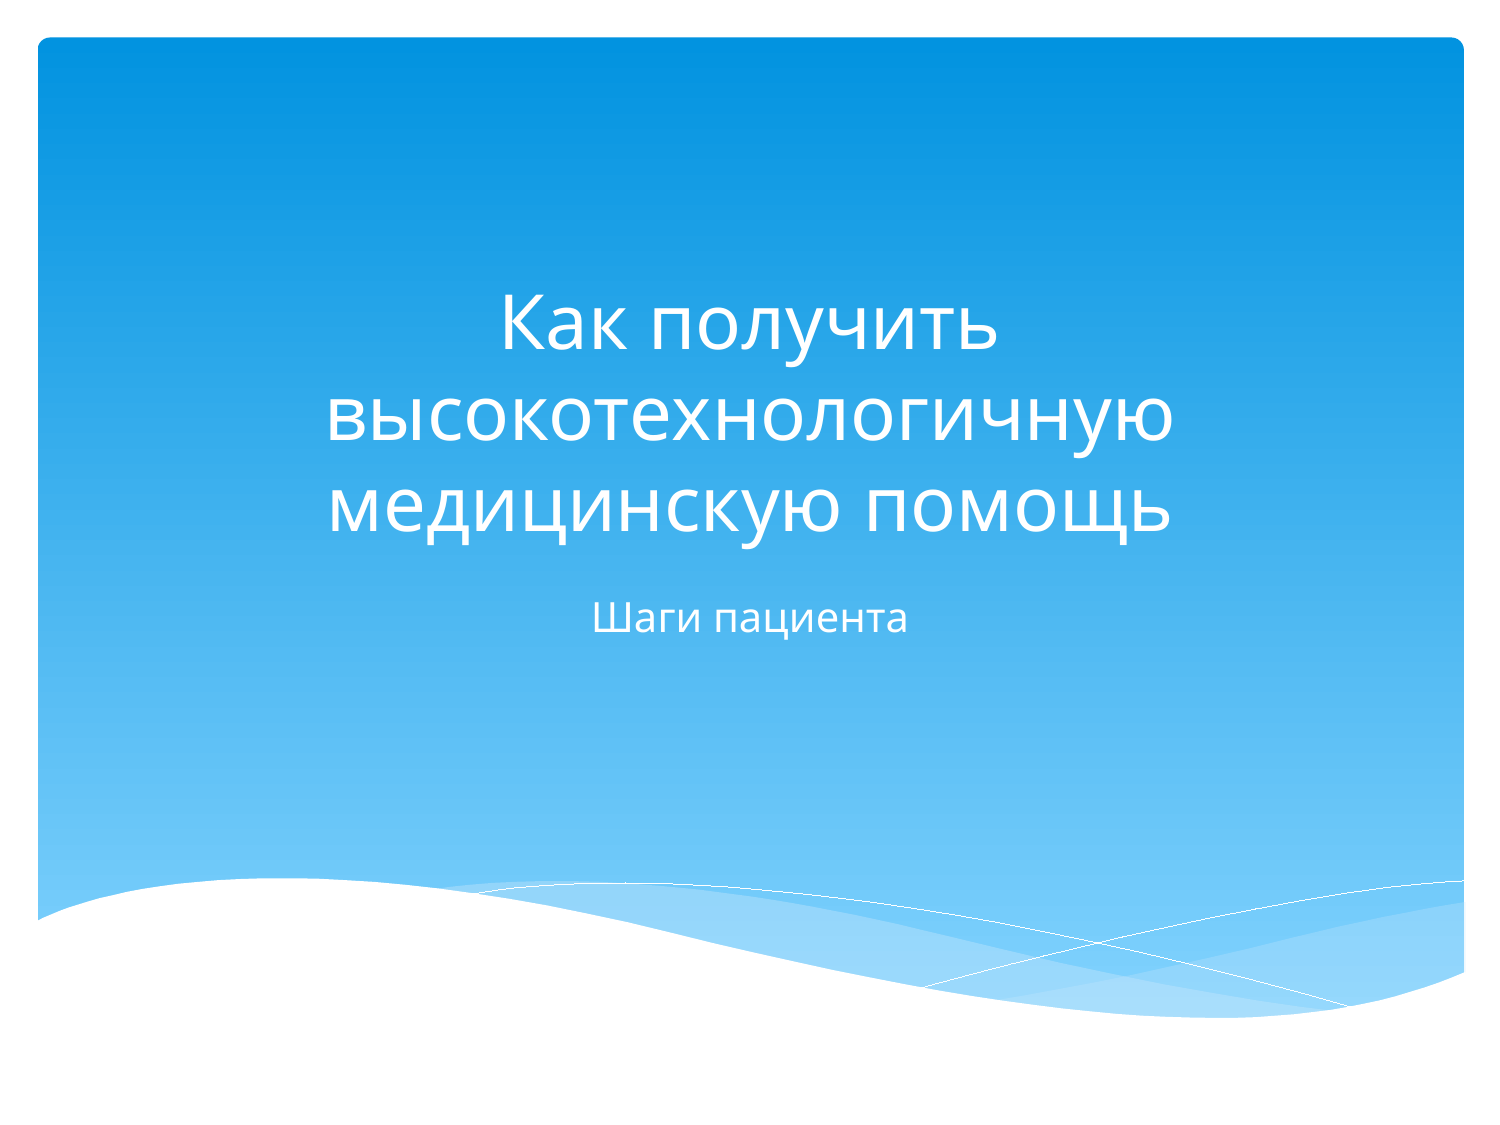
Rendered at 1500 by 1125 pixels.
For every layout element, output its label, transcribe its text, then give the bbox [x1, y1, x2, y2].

title Как получить высокотехнологичную медицинскую помощь [112, 262, 1388, 555]
subtitle Шаги пациента [225, 583, 1275, 825]
